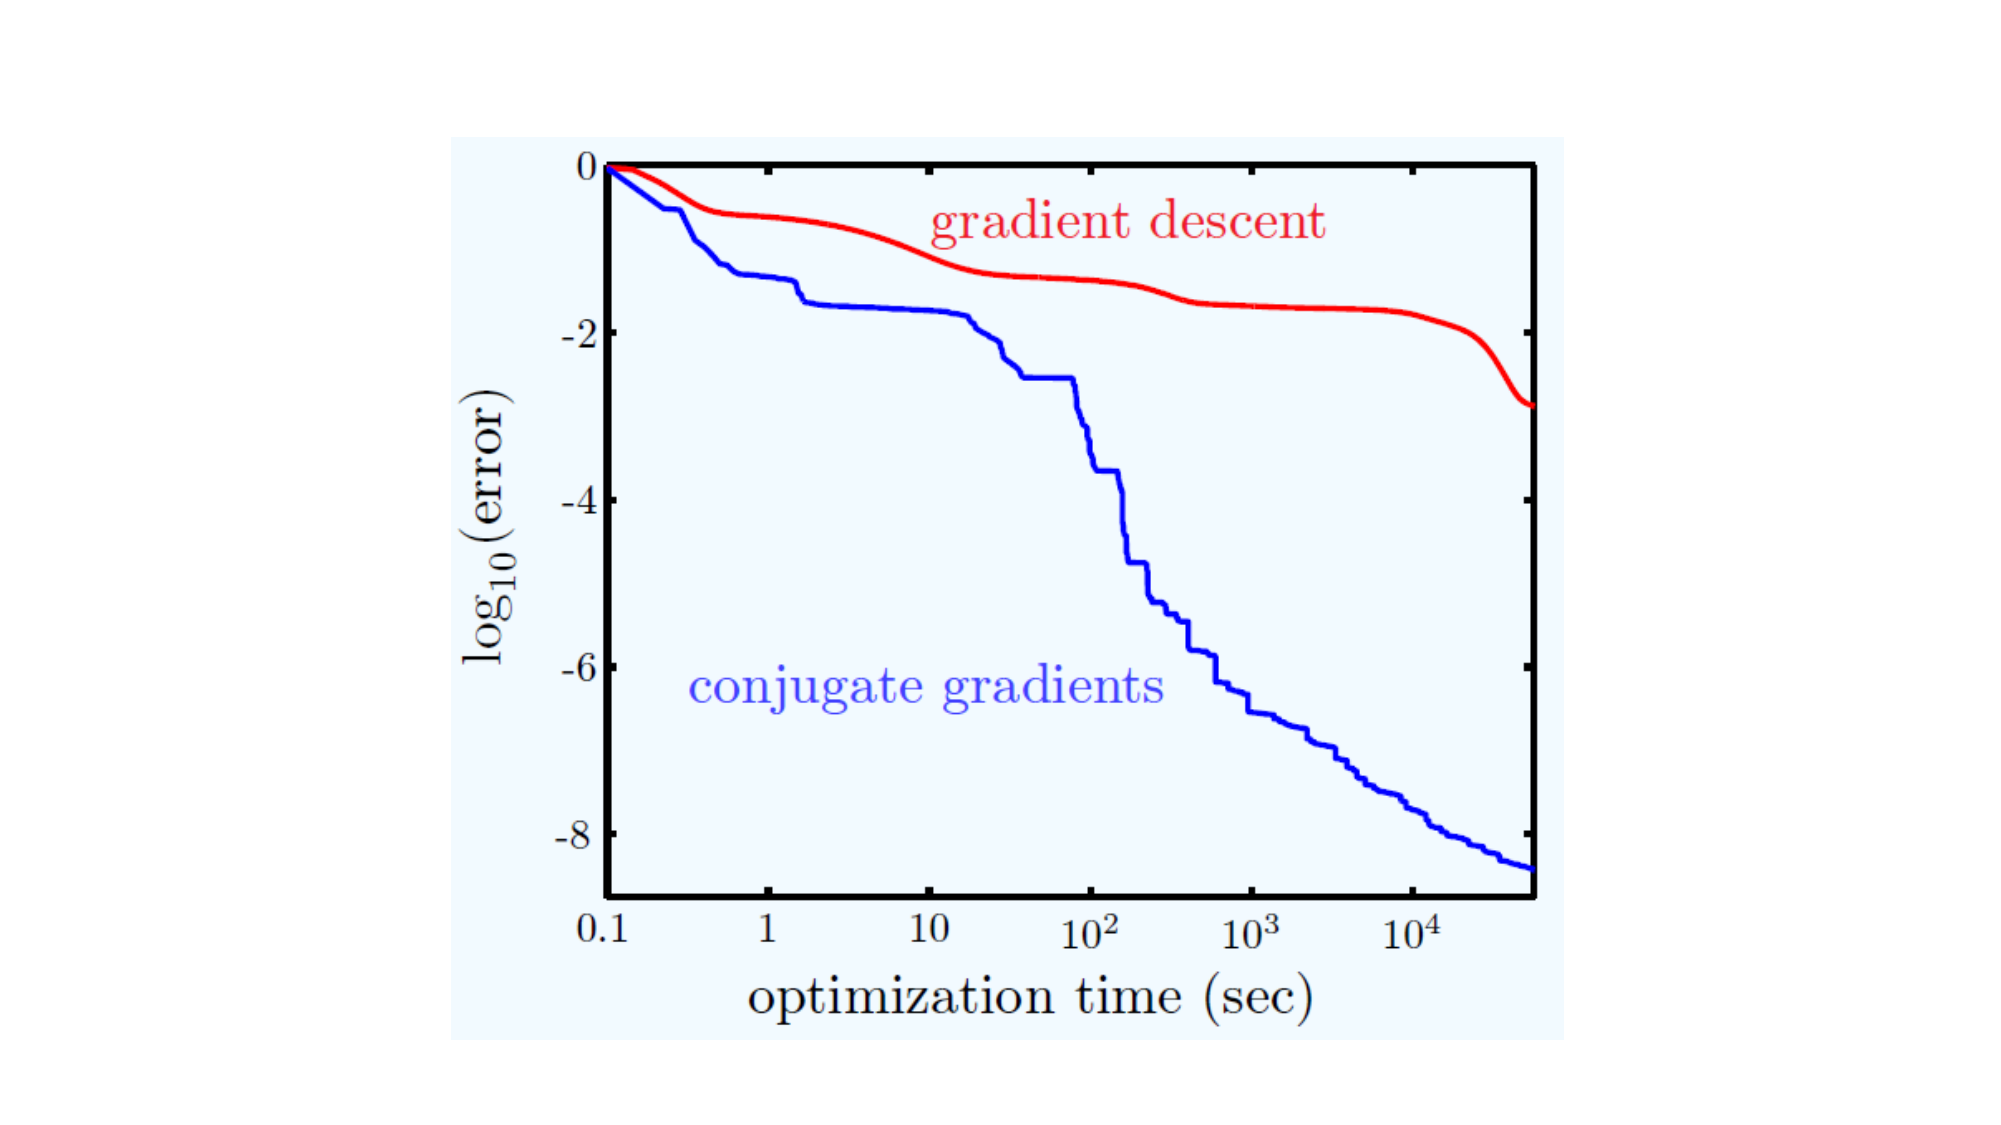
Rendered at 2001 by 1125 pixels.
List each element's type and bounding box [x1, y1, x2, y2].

picture [451, 137, 1564, 1040]
